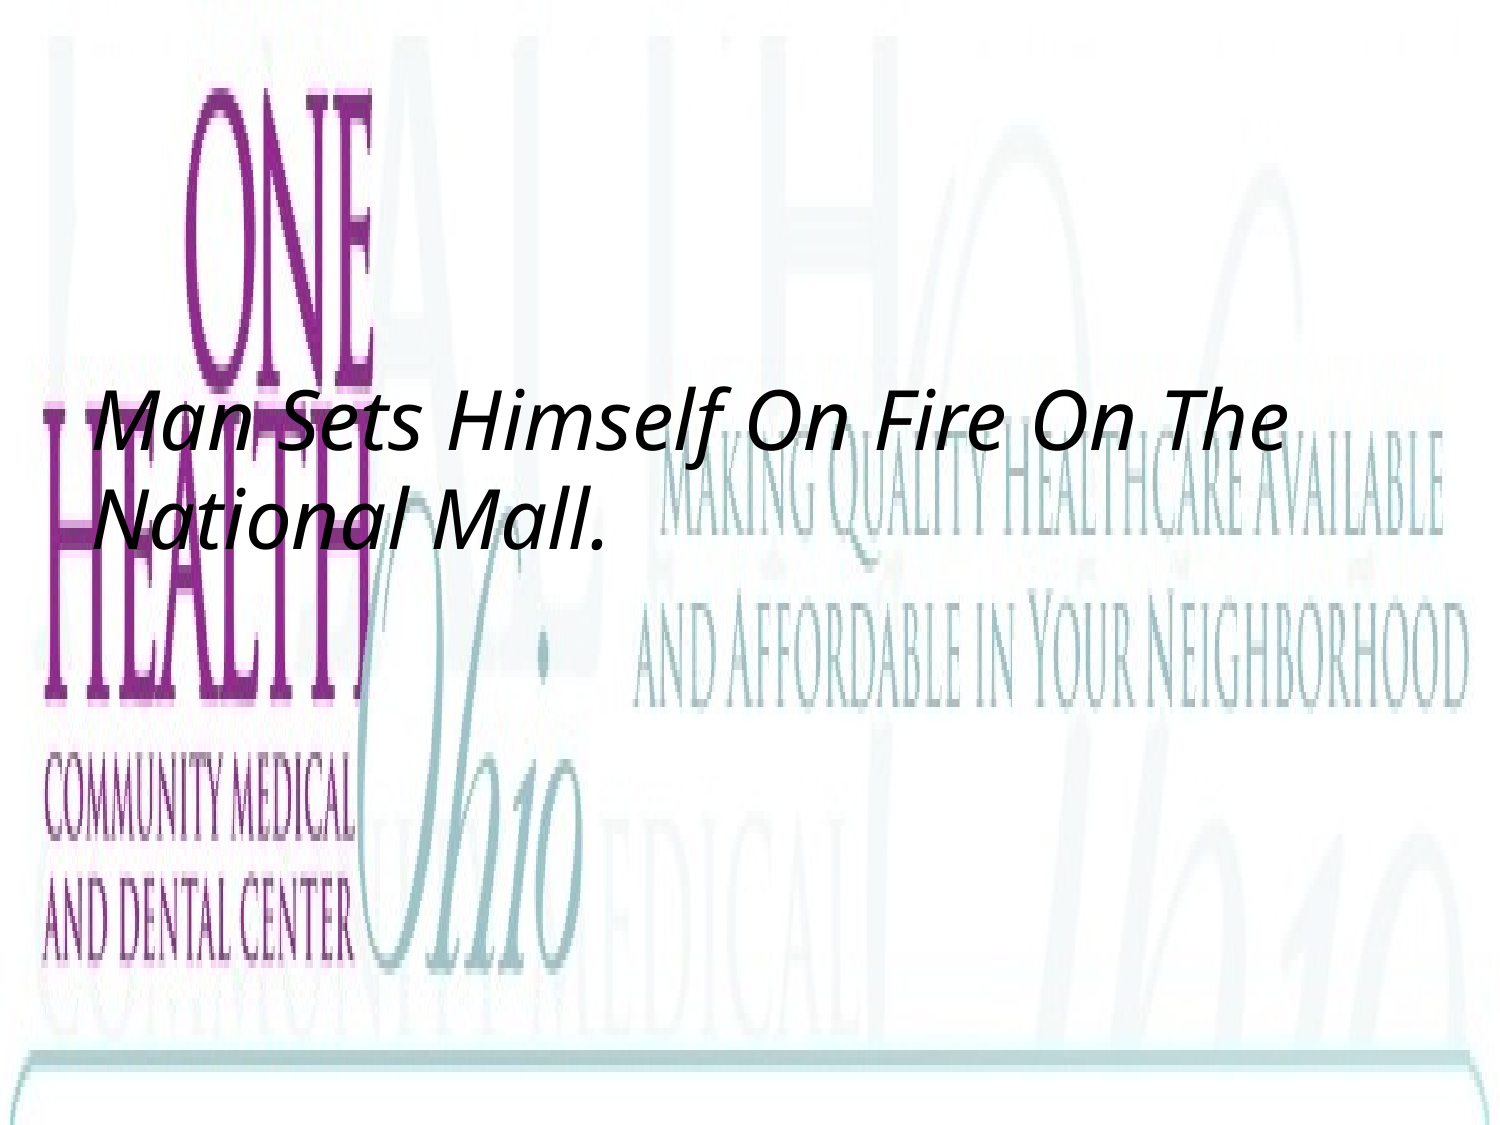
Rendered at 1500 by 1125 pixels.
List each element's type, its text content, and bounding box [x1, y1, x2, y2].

picture [0, 0, 1500, 1125]
list Man Sets Himself On Fire On The National Mall. [75, 262, 1425, 1005]
